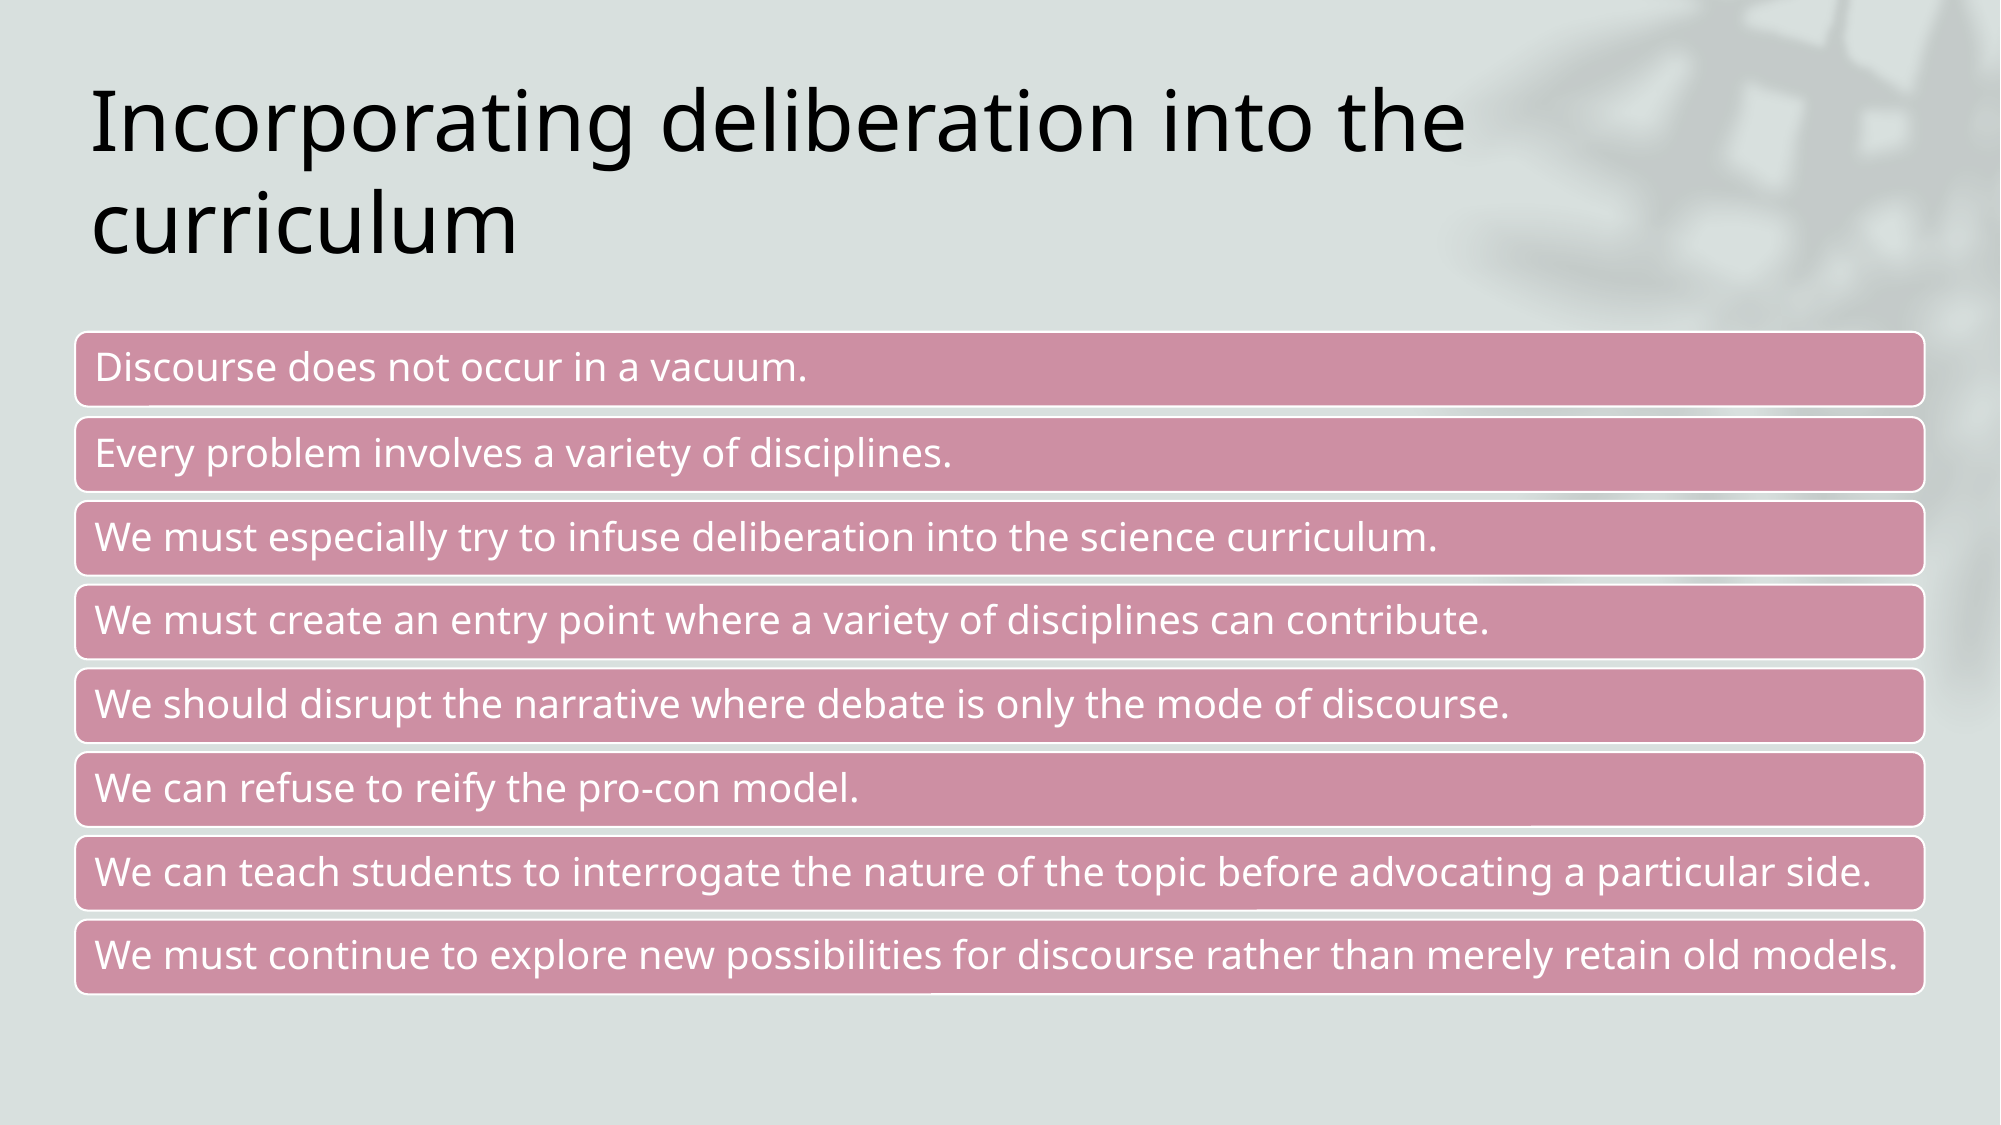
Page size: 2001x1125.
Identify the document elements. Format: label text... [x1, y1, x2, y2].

title Incorporating deliberation into the curriculum [75, 60, 1863, 278]
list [75, 319, 1925, 1009]
